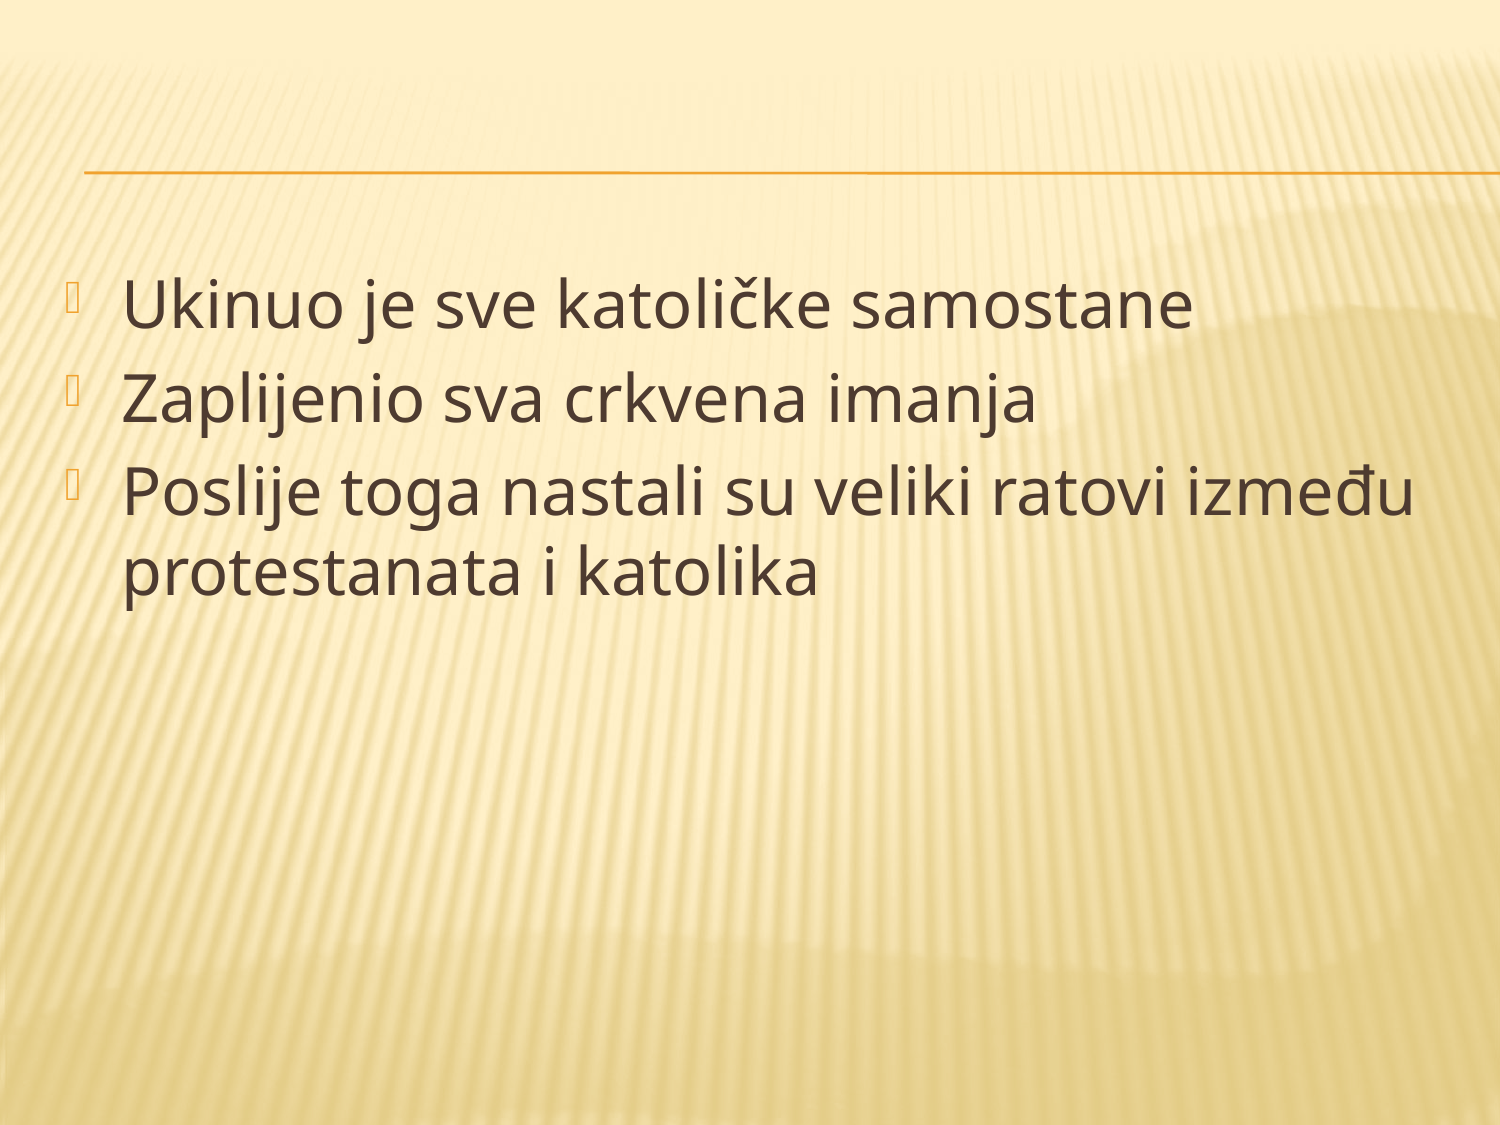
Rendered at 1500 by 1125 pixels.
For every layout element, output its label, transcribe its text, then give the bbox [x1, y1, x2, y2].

list Ukinuo je sve katoličke samostane Zaplijenio sva crkvena imanja Poslije toga nastali su veliki ratovi između protestanata i katolika [50, 254, 1475, 998]
